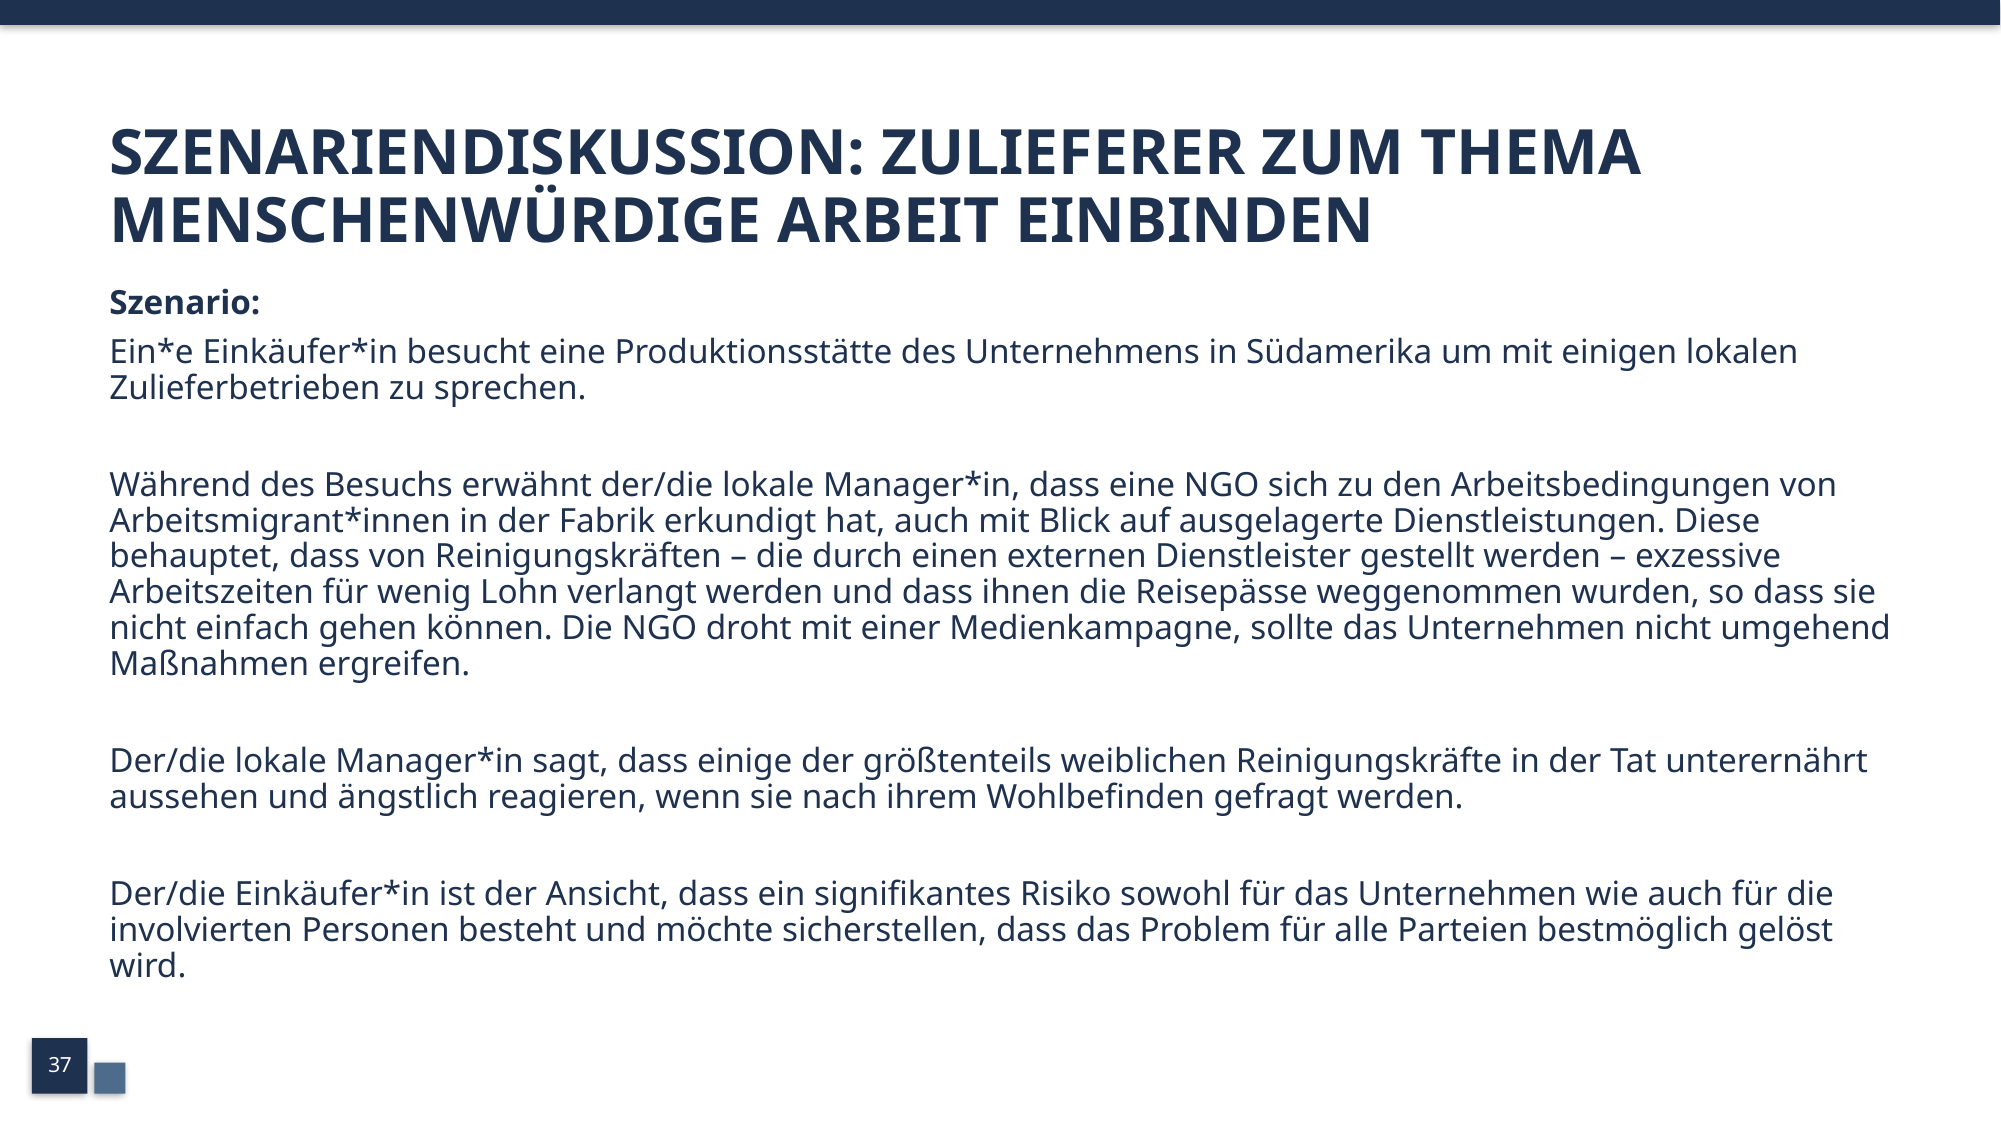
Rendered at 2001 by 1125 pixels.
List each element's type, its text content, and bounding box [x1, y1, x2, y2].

subtitle Szenario: Ein*e Einkäufer*in besucht eine Produktionsstätte des Unternehmens in Südamerika um mit einigen lokalen Zulieferbetrieben zu sprechen. Während des Besuchs erwähnt der/die lokale Manager*in, dass eine NGO sich zu den Arbeitsbedingungen von Arbeitsmigrant*innen in der Fabrik erkundigt hat, auch mit Blick auf ausgelagerte Dienstleistungen. Diese behauptet, dass von Reinigungskräften – die durch einen externen Dienstleister gestellt werden – exzessive Arbeitszeiten für wenig Lohn verlangt werden und dass ihnen die Reisepässe weggenommen wurden, so dass sie nicht einfach gehen können. Die NGO droht mit einer Medienkampagne, sollte das Unternehmen nicht umgehend Maßnahmen ergreifen. Der/die lokale Manager*in sagt, dass einige der größtenteils weiblichen Reinigungskräfte in der Tat unterernährt aussehen und ängstlich reagieren, wenn sie nach ihrem Wohlbefinden gefragt werden. Der/die Einkäufer*in ist der Ansicht, dass ein signifikantes Risiko sowohl für das Unternehmen wie auch für die involvierten Personen besteht und möchte sicherstellen, dass das Problem für alle Parteien bestmöglich gelöst wird. [94, 226, 1927, 1013]
slide_number 37 [10, 1048, 110, 1084]
title SZENARIENDISKUSSION: ZULIEFERER ZUM THEMA MENSCHENWÜRDIGE ARBEIT EINBINDEN [94, 113, 1927, 213]
